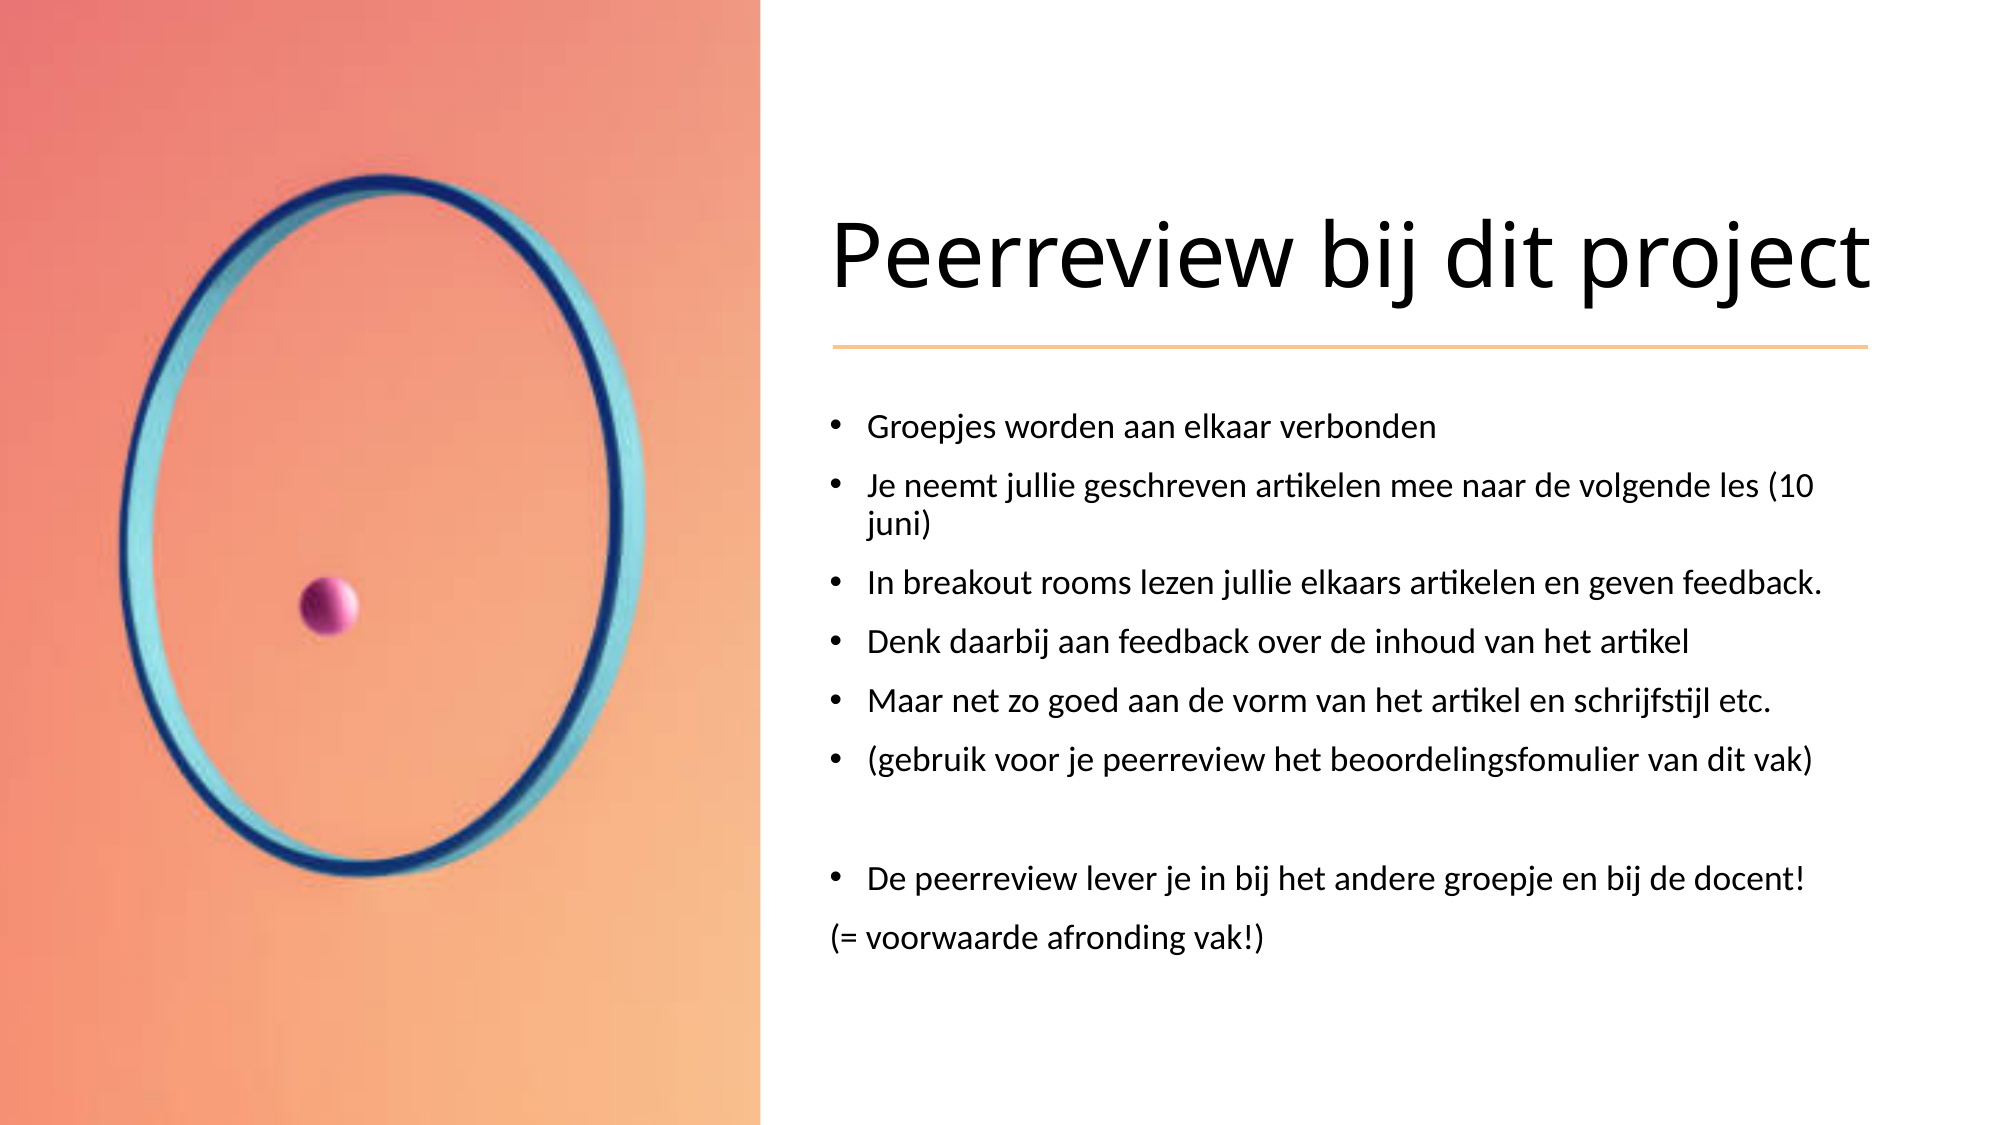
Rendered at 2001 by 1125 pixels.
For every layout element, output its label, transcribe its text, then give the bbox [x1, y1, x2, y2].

picture [0, 0, 761, 1125]
title Peerreview bij dit project [814, 103, 1895, 315]
list Groepjes worden aan elkaar verbonden Je neemt jullie geschreven artikelen mee naar de volgende les (10 juni) In breakout rooms lezen jullie elkaars artikelen en geven feedback. Denk daarbij aan feedback over de inhoud van het artikel Maar net zo goed aan de vorm van het artikel en schrijfstijl etc. (gebruik voor je peerreview het beoordelingsfomulier van dit vak) De peerreview lever je in bij het andere groepje en bij de docent! (= voorwaarde afronding vak!) [814, 399, 1895, 1021]
